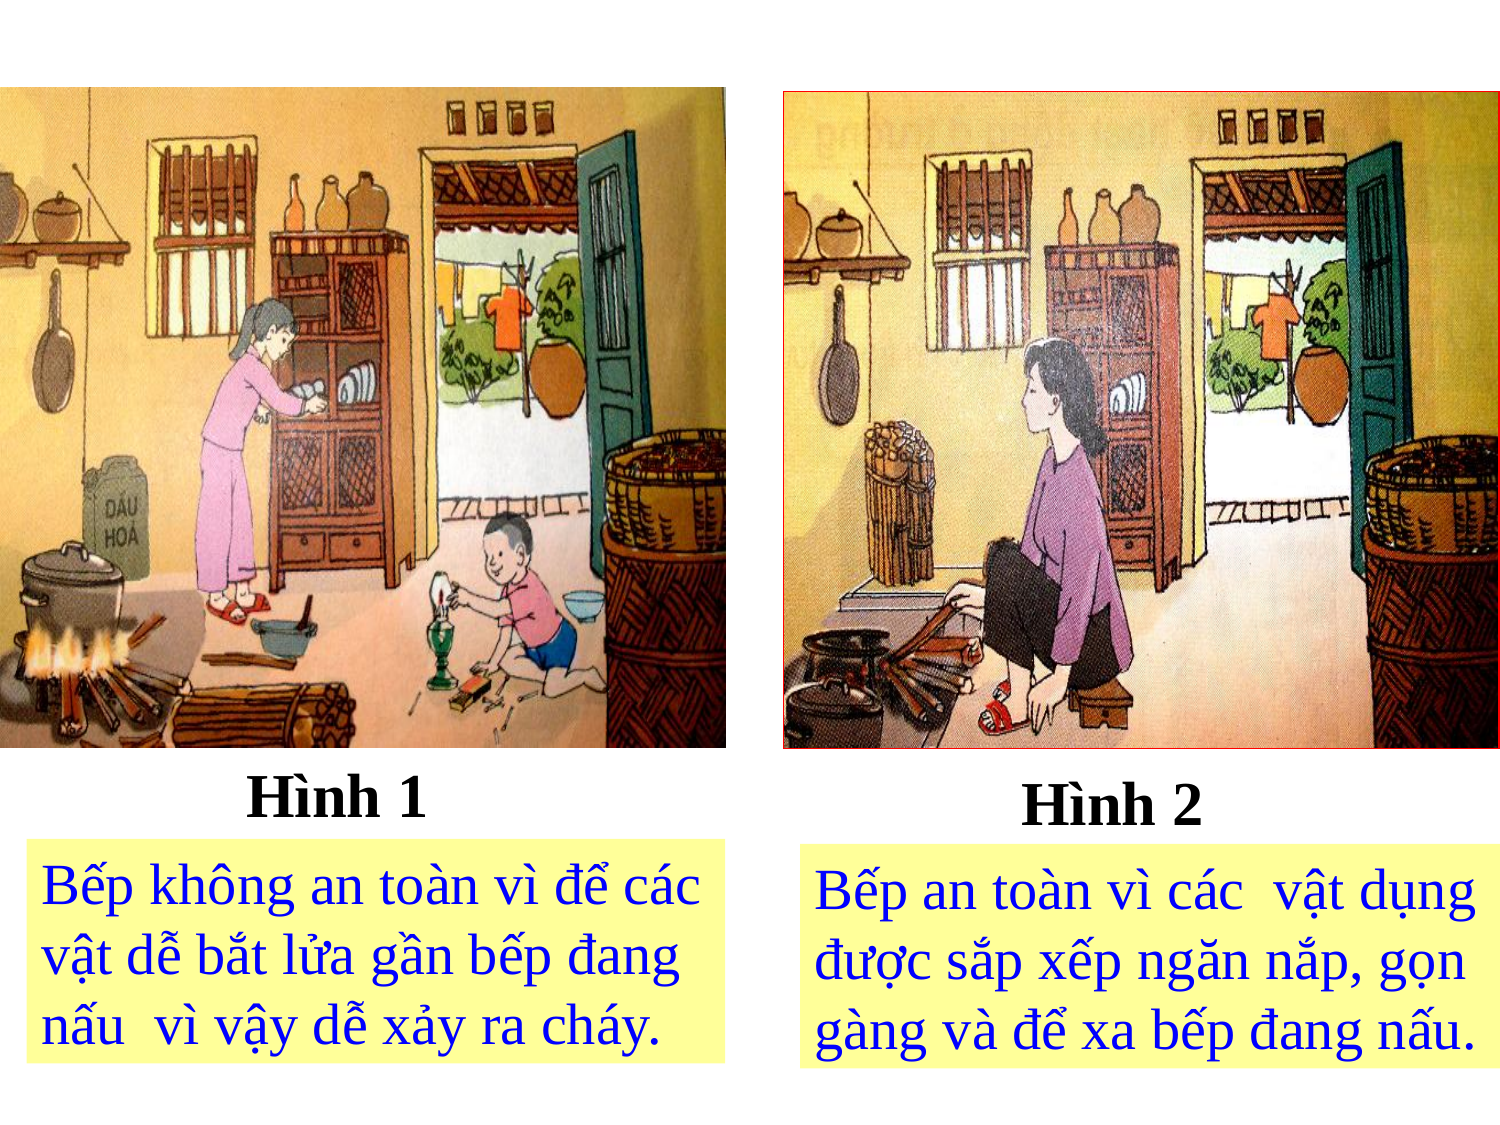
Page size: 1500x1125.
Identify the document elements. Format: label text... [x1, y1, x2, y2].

picture [0, 87, 726, 749]
picture [784, 92, 1499, 749]
text_box Bếp không an toàn vì để các vật dễ bắt lửa gần bếp đang nấu vì vậy dễ xảy ra cháy. [26, 838, 726, 1064]
text_box Hình 2 [900, 756, 1325, 843]
text_box Bếp an toàn vì các vật dụng được sắp xếp ngăn nắp, gọn gàng và để xa bếp đang nấu. [800, 843, 1500, 1069]
text_box Hình 1 [125, 756, 551, 838]
